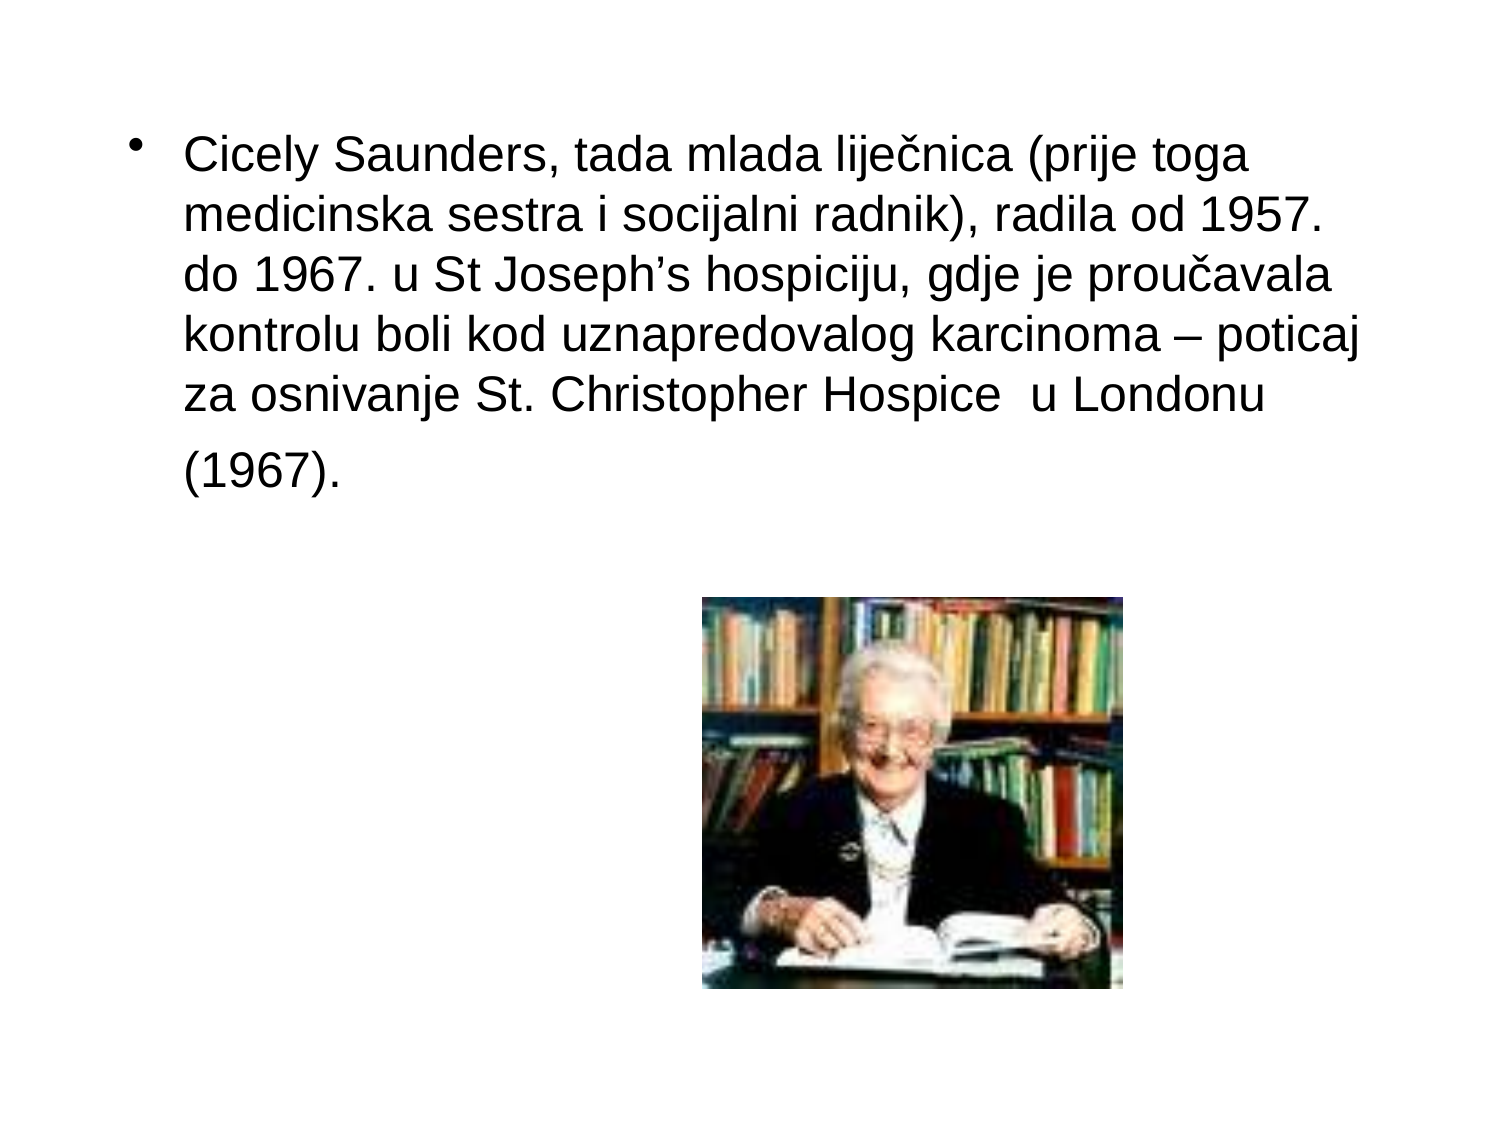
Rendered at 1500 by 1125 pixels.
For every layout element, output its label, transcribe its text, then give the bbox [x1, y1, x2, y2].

picture [702, 597, 1123, 989]
list Cicely Saunders, tada mlada liječnica (prije toga medicinska sestra i socijalni radnik), radila od 1957. do 1967. u St Joseph’s hospiciju, gdje je proučavala kontrolu boli kod uznapredovalog karcinoma – poticaj za osnivanje St. Christopher Hospice u Londonu (1967). [112, 113, 1388, 1001]
